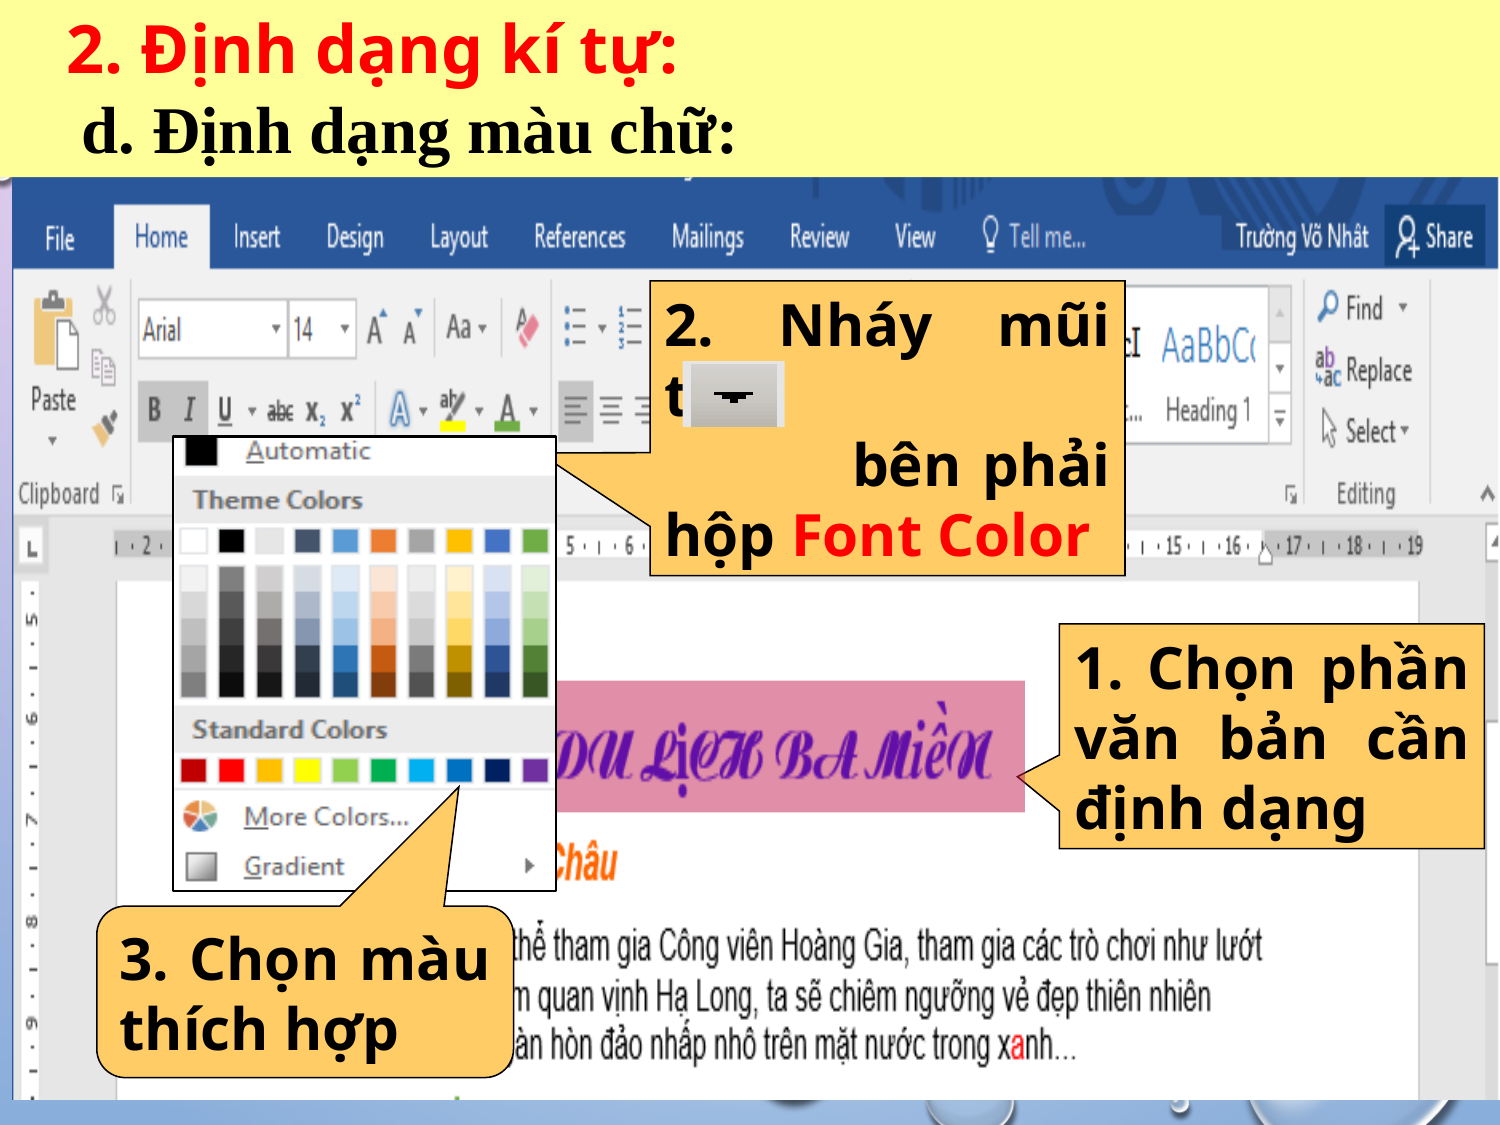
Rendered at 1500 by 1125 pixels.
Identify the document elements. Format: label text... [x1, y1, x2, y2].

picture [0, 112, 1500, 1125]
text_box 2. Định dạng kí tự: d. Định dạng màu chữ: [0, 0, 1500, 178]
